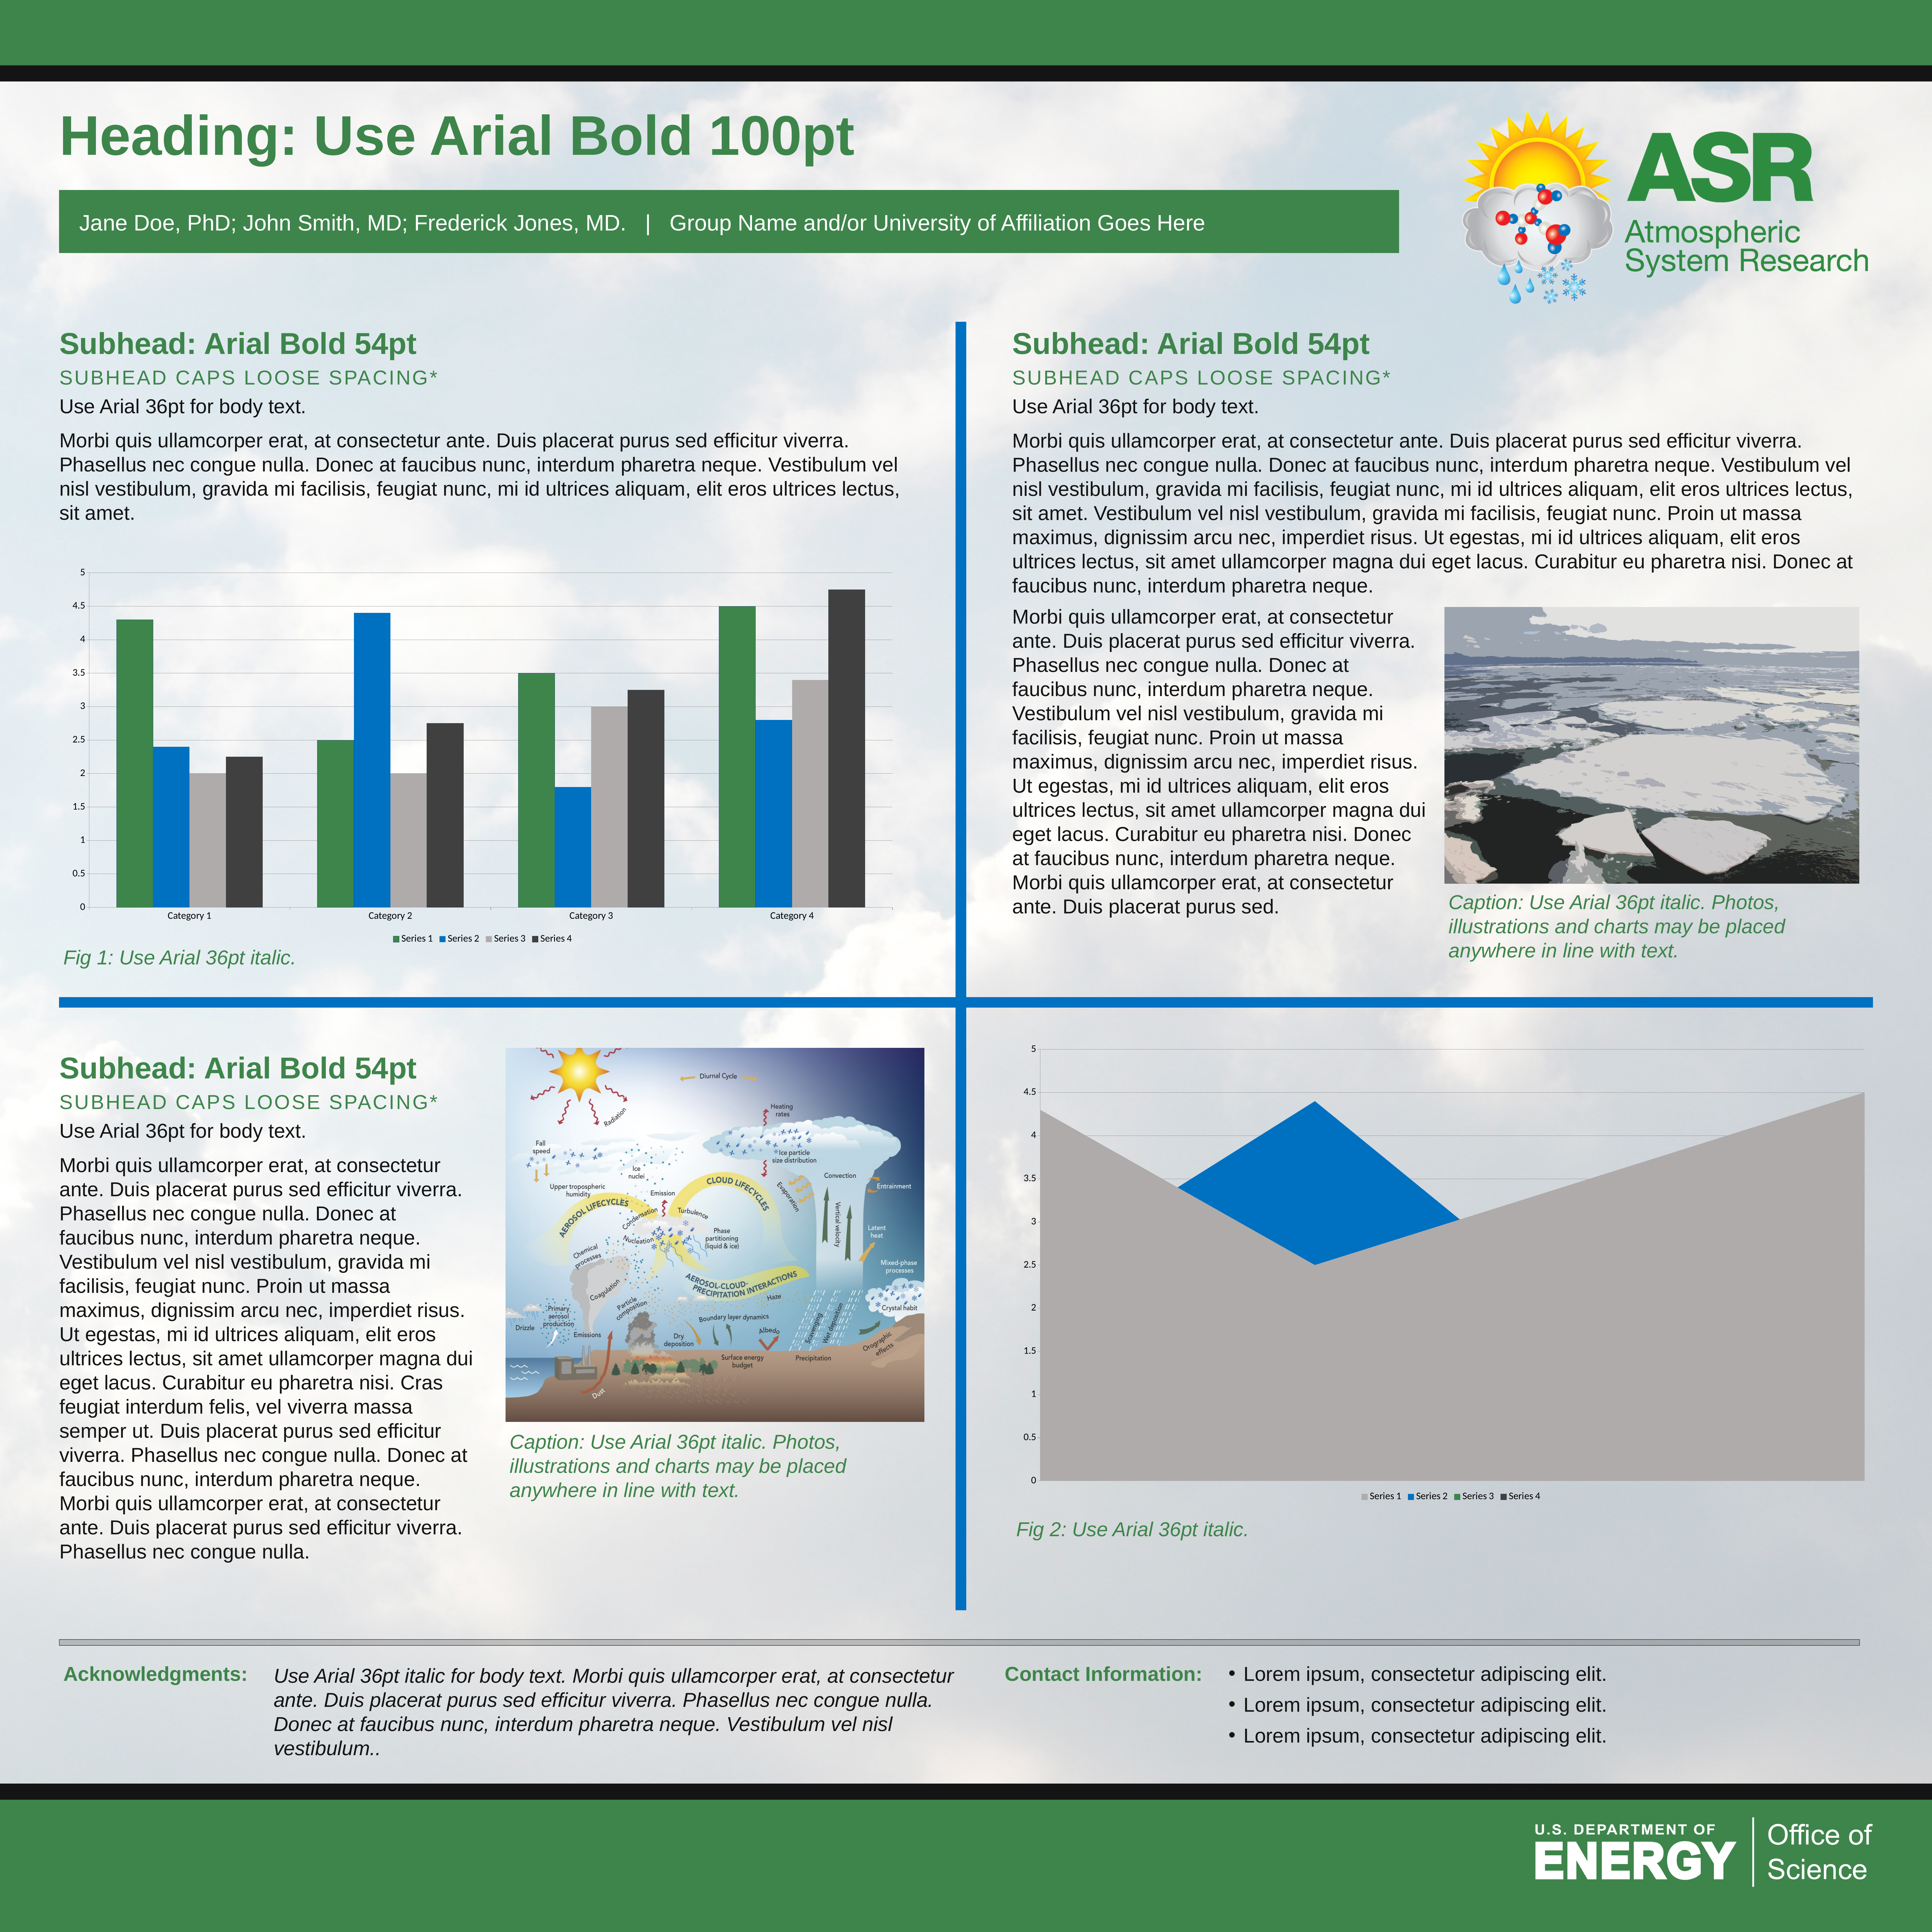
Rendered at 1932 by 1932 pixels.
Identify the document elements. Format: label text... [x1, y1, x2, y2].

text_box Caption: Use Arial 36pt italic. Photos, illustrations and charts may be placed anywhere in line with text. [506, 1427, 923, 1503]
text_box Acknowledgments: [59, 1659, 274, 1687]
picture [0, 82, 1932, 1783]
text_box Morbi quis ullamcorper erat, at consectetur ante. Duis placerat purus sed efficitur viverra. Phasellus nec congue nulla. Donec at faucibus nunc, interdum pharetra neque. Vestibulum vel nisl vestibulum, gravida mi facilisis, feugiat nunc. Proin ut massa maximus, dignissim arcu nec, imperdiet risus. Ut egestas, mi id ultrices aliquam, elit eros ultrices lectus, sit amet ullamcorper magna dui eget lacus. Curabitur eu pharetra nisi. Donec at faucibus nunc, interdum pharetra neque. Morbi quis ullamcorper erat, at consectetur ante. Duis placerat purus sed. [1012, 602, 1427, 918]
text_box Lorem ipsum, consectetur adipiscing elit. Lorem ipsum, consectetur adipiscing elit. Lorem ipsum, consectetur adipiscing elit. [1228, 1659, 1643, 1747]
text_box Heading: Use Arial Bold 100pt [59, 97, 1399, 166]
text_box Subhead: Arial Bold 54pt SUBHEAD CAPS LOOSE SPACING* Use Arial 36pt for body text. Morbi quis ullamcorper erat, at consectetur ante. Duis placerat purus sed efficitur viverra. Phasellus nec congue nulla. Donec at faucibus nunc, interdum pharetra neque. Vestibulum vel nisl vestibulum, gravida mi facilisis, feugiat nunc, mi id ultrices aliquam, elit eros ultrices lectus, sit amet. Vestibulum vel nisl vestibulum, gravida mi facilisis, feugiat nunc. Proin ut massa maximus, dignissim arcu nec, imperdiet risus. Ut egestas, mi id ultrices aliquam, elit eros ultrices lectus, sit amet ullamcorper magna dui eget lacus. Curabitur eu pharetra nisi. Donec at faucibus nunc, interdum pharetra neque. [1012, 322, 1859, 597]
picture [1529, 1817, 1873, 1887]
chart [55, 560, 910, 946]
text_box Fig 1: Use Arial 36pt italic. [59, 942, 914, 971]
text_box Contact Information: [1001, 1659, 1244, 1687]
chart [1012, 1018, 1890, 1504]
text_box Jane Doe, PhD; John Smith, MD; Frederick Jones, MD. | Group Name and/or University of Affiliation Goes Here [59, 190, 1399, 253]
text_box Fig 2: Use Arial 36pt italic. [1012, 1514, 1890, 1542]
text_box Subhead: Arial Bold 54pt SUBHEAD CAPS LOOSE SPACING* Use Arial 36pt for body text. Morbi quis ullamcorper erat, at consectetur ante. Duis placerat purus sed efficitur viverra. Phasellus nec congue nulla. Donec at faucibus nunc, interdum pharetra neque. Vestibulum vel nisl vestibulum, gravida mi facilisis, feugiat nunc. Proin ut massa maximus, dignissim arcu nec, imperdiet risus. Ut egestas, mi id ultrices aliquam, elit eros ultrices lectus, sit amet ullamcorper magna dui eget lacus. Curabitur eu pharetra nisi. Cras feugiat interdum felis, vel viverra massa semper ut. Duis placerat purus sed efficitur viverra. Phasellus nec congue nulla. Donec at faucibus nunc, interdum pharetra neque. Morbi quis ullamcorper erat, at consectetur ante. Duis placerat purus sed efficitur viverra. Phasellus nec congue nulla. [59, 1046, 474, 1563]
text_box Use Arial 36pt italic for body text. Morbi quis ullamcorper erat, at consectetur ante. Duis placerat purus sed efficitur viverra. Phasellus nec congue nulla. Donec at faucibus nunc, interdum pharetra neque. Vestibulum vel nisl vestibulum.. [274, 1661, 966, 1794]
text_box Subhead: Arial Bold 54pt SUBHEAD CAPS LOOSE SPACING* Use Arial 36pt for body text. Morbi quis ullamcorper erat, at consectetur ante. Duis placerat purus sed efficitur viverra. Phasellus nec congue nulla. Donec at faucibus nunc, interdum pharetra neque. Vestibulum vel nisl vestibulum, gravida mi facilisis, feugiat nunc, mi id ultrices aliquam, elit eros ultrices lectus, sit amet. [59, 322, 906, 524]
text_box Caption: Use Arial 36pt italic. Photos, illustrations and charts may be placed anywhere in line with text. [1444, 887, 1859, 964]
